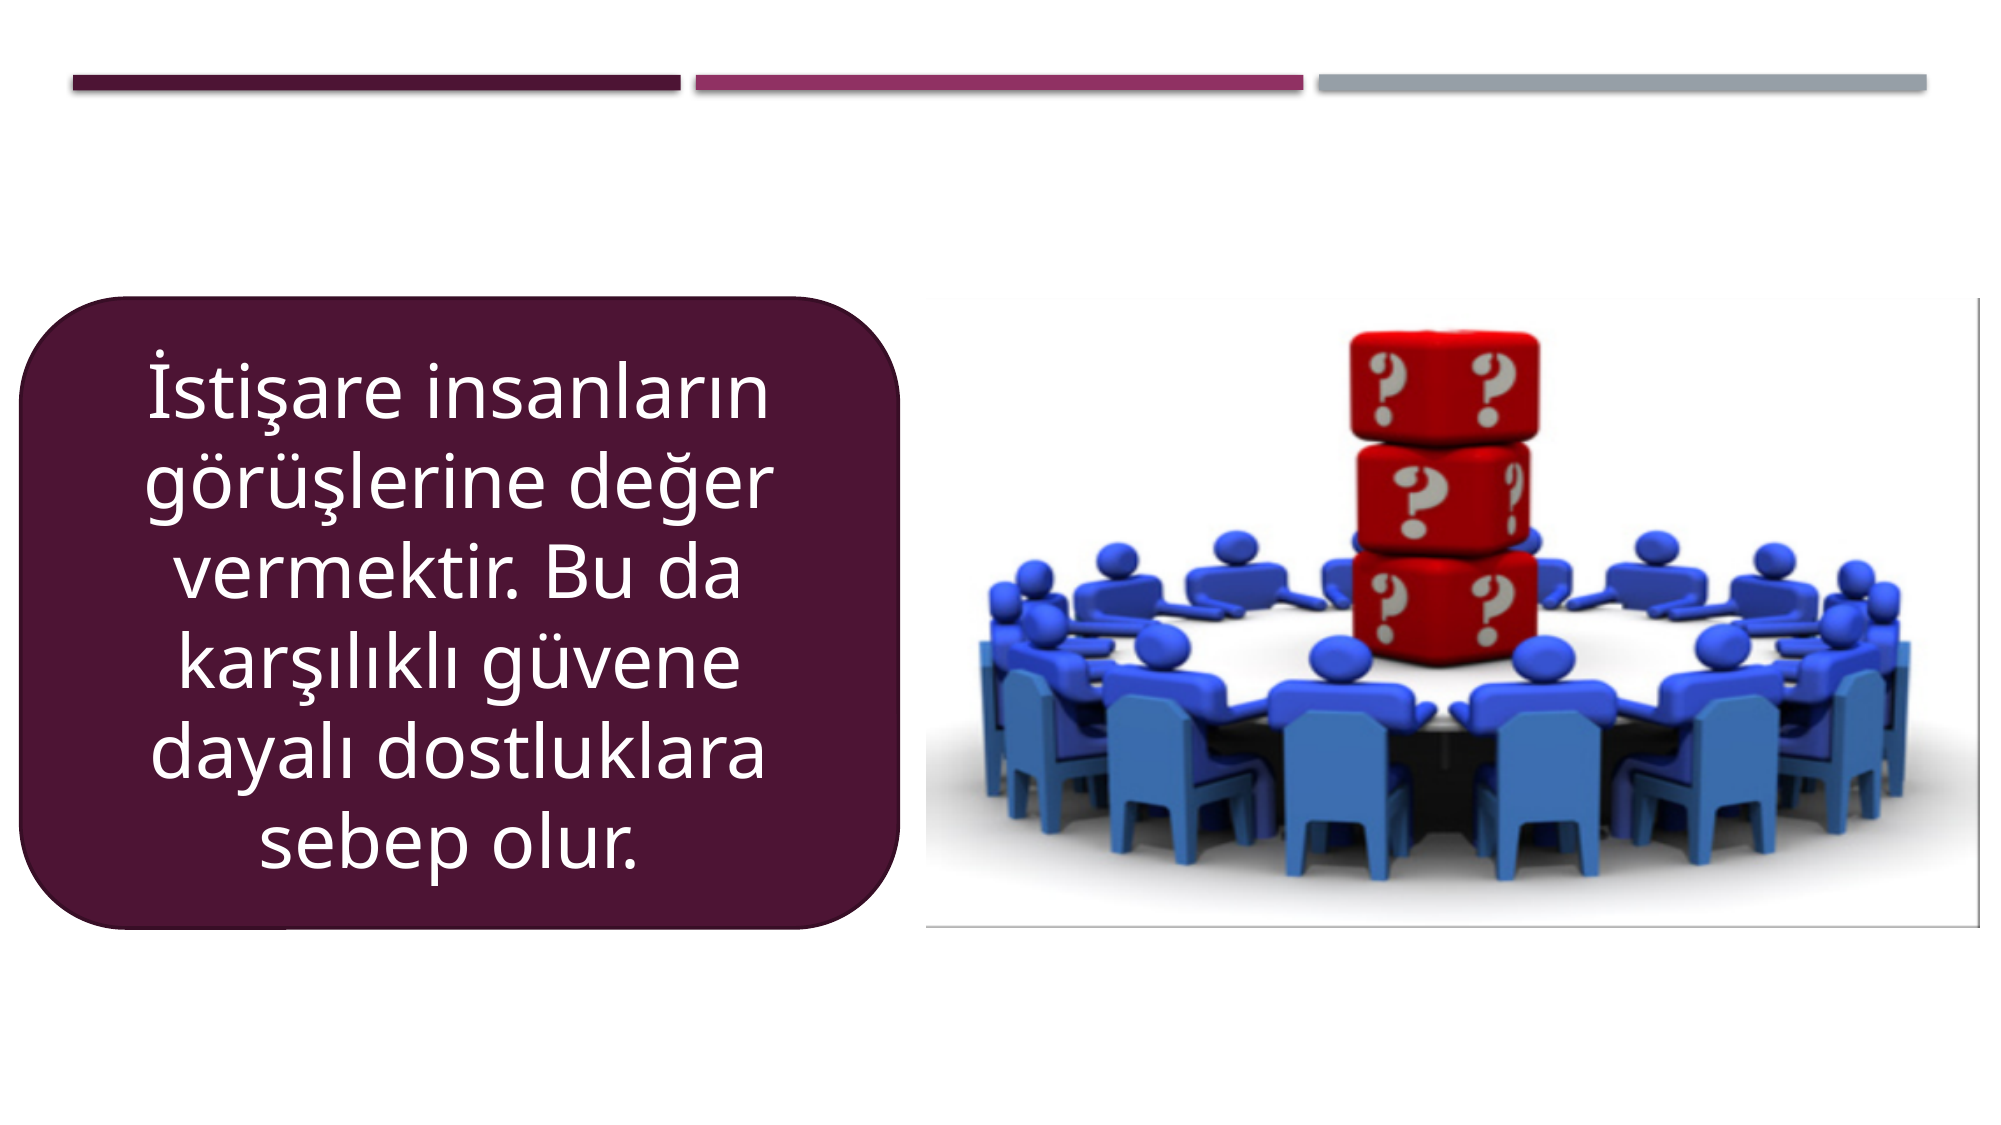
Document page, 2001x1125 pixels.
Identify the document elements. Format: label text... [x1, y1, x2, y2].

picture [926, 297, 1980, 929]
text_box İstişare insanların görüşlerine değer vermektir. Bu da karşılıklı güvene dayalı dostluklara sebep olur. [18, 296, 901, 930]
